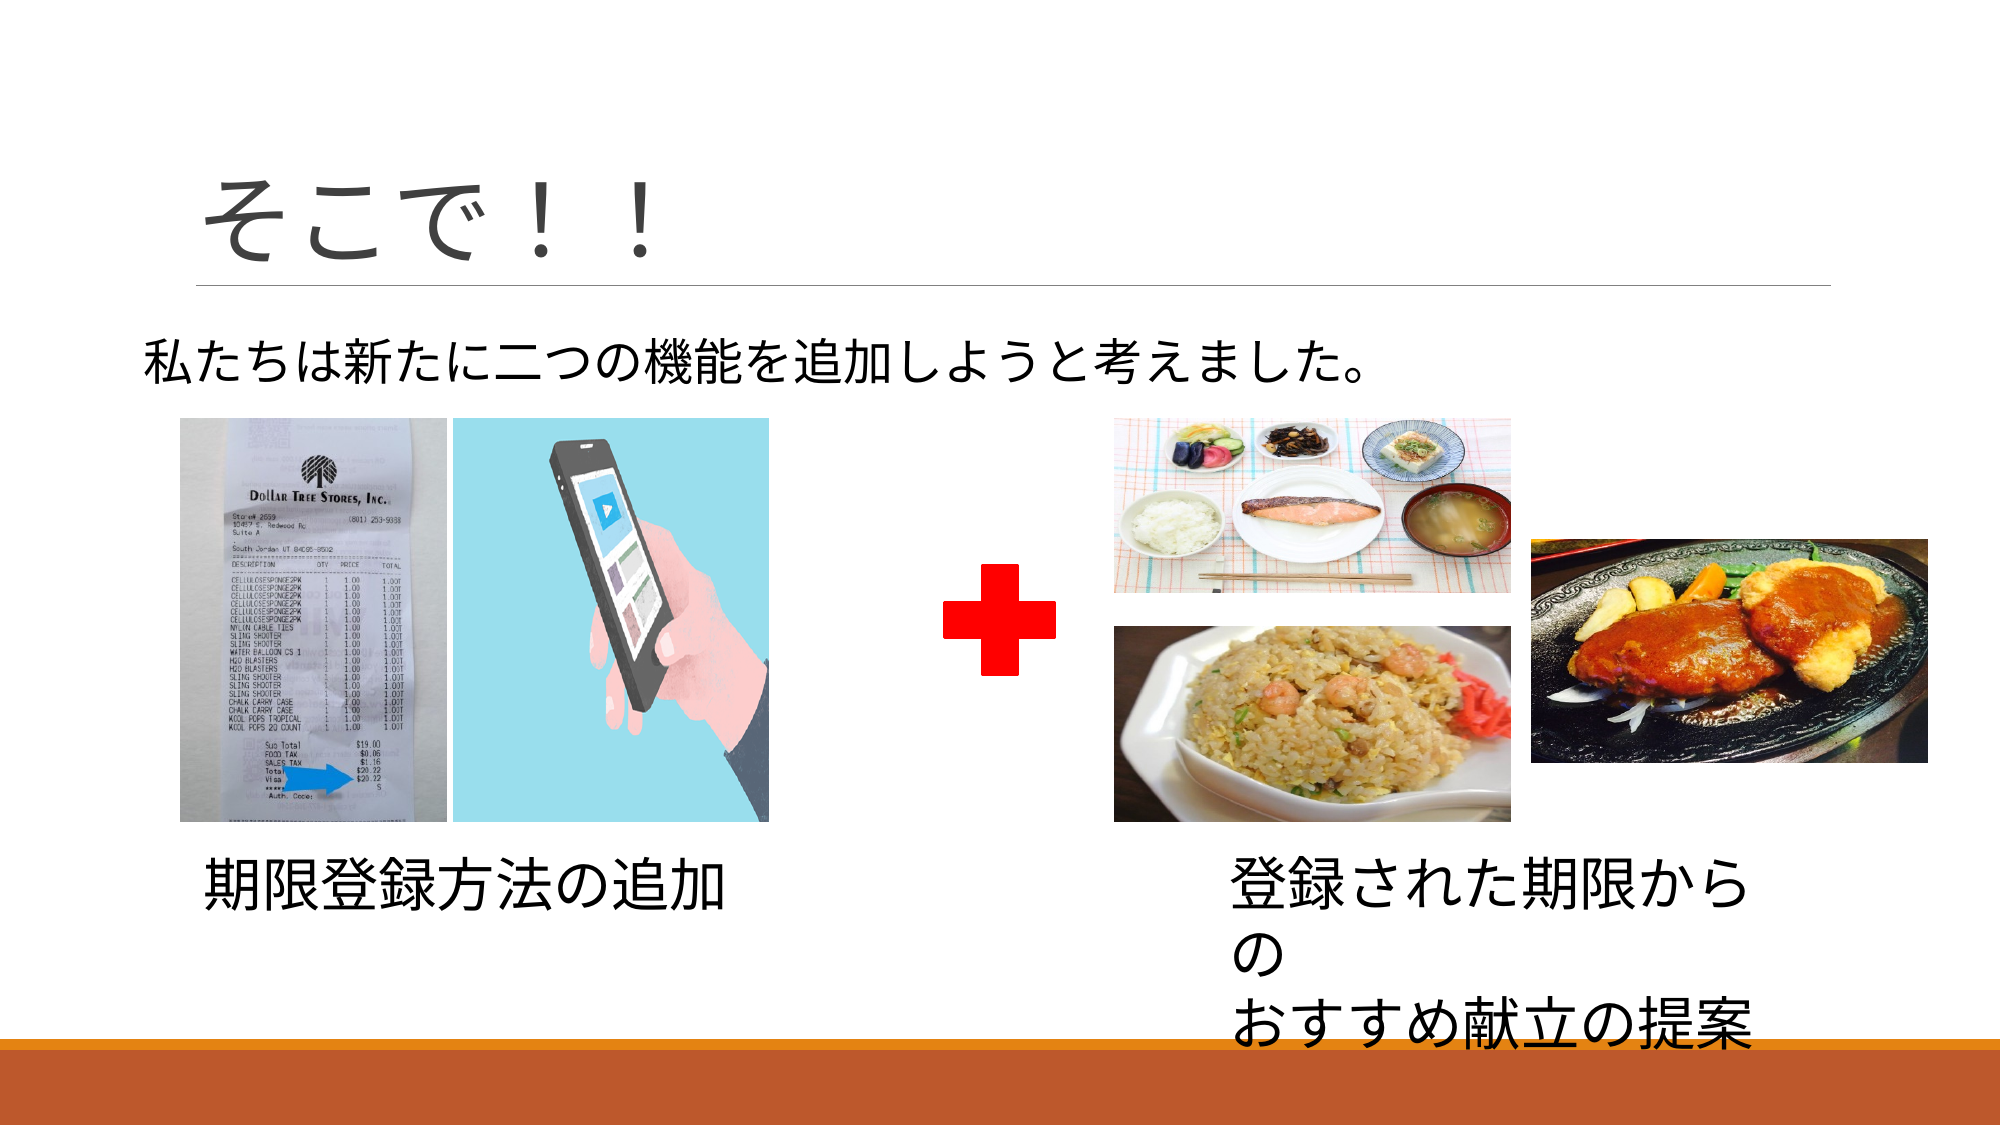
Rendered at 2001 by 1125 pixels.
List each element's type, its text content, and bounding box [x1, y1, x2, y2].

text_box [1114, 417, 1928, 997]
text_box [179, 418, 769, 928]
text_box 私たちは新たに二つの機能を追加しようと考えました。 [128, 323, 1409, 398]
text_box [943, 564, 1056, 676]
title そこで！！ [180, 47, 1830, 285]
